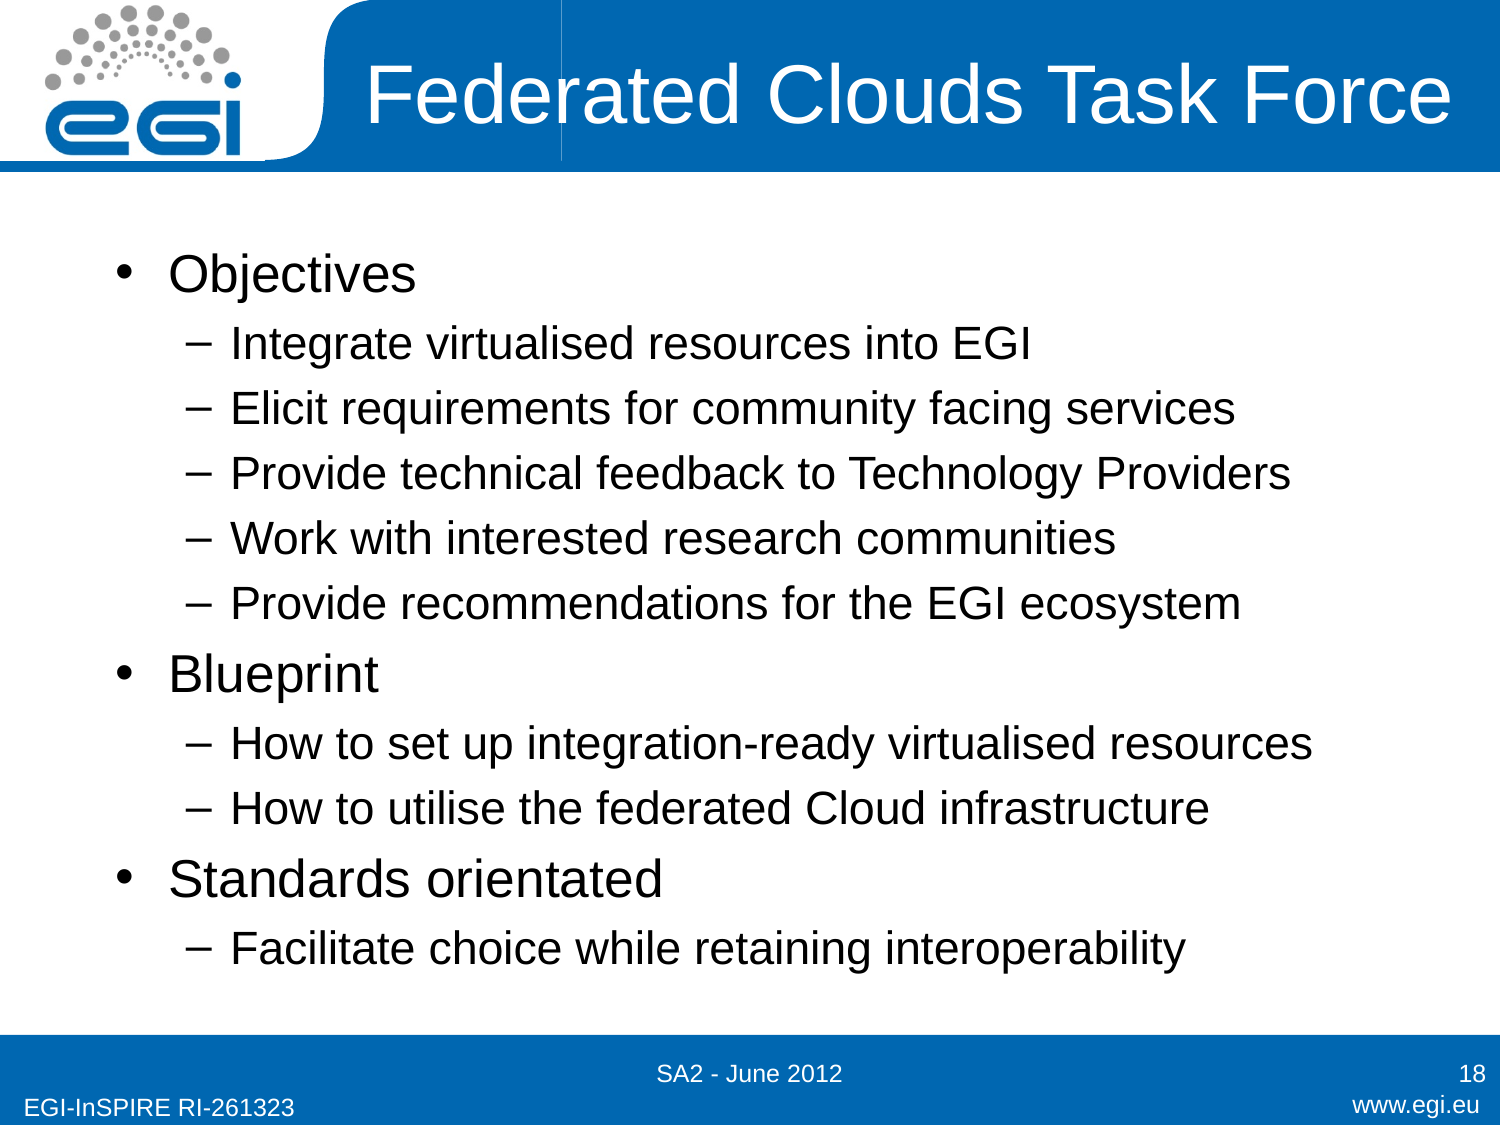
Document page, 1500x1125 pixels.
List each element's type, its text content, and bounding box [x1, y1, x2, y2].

footer SA2 - June 2012 [512, 1042, 988, 1103]
picture [0, 0, 265, 161]
slide_number 18 [1151, 1042, 1500, 1103]
list Objectives Integrate virtualised resources into EGI Elicit requirements for community facing services Provide technical feedback to Technology Providers Work with interested research communities Provide recommendations for the EGI ecosystem Blueprint How to set up integration-ready virtualised resources How to utilise the federated Cloud infrastructure Standards orientated Facilitate choice while retaining interoperability [100, 231, 1425, 1000]
title Federated Clouds Task Force [348, 19, 1471, 161]
